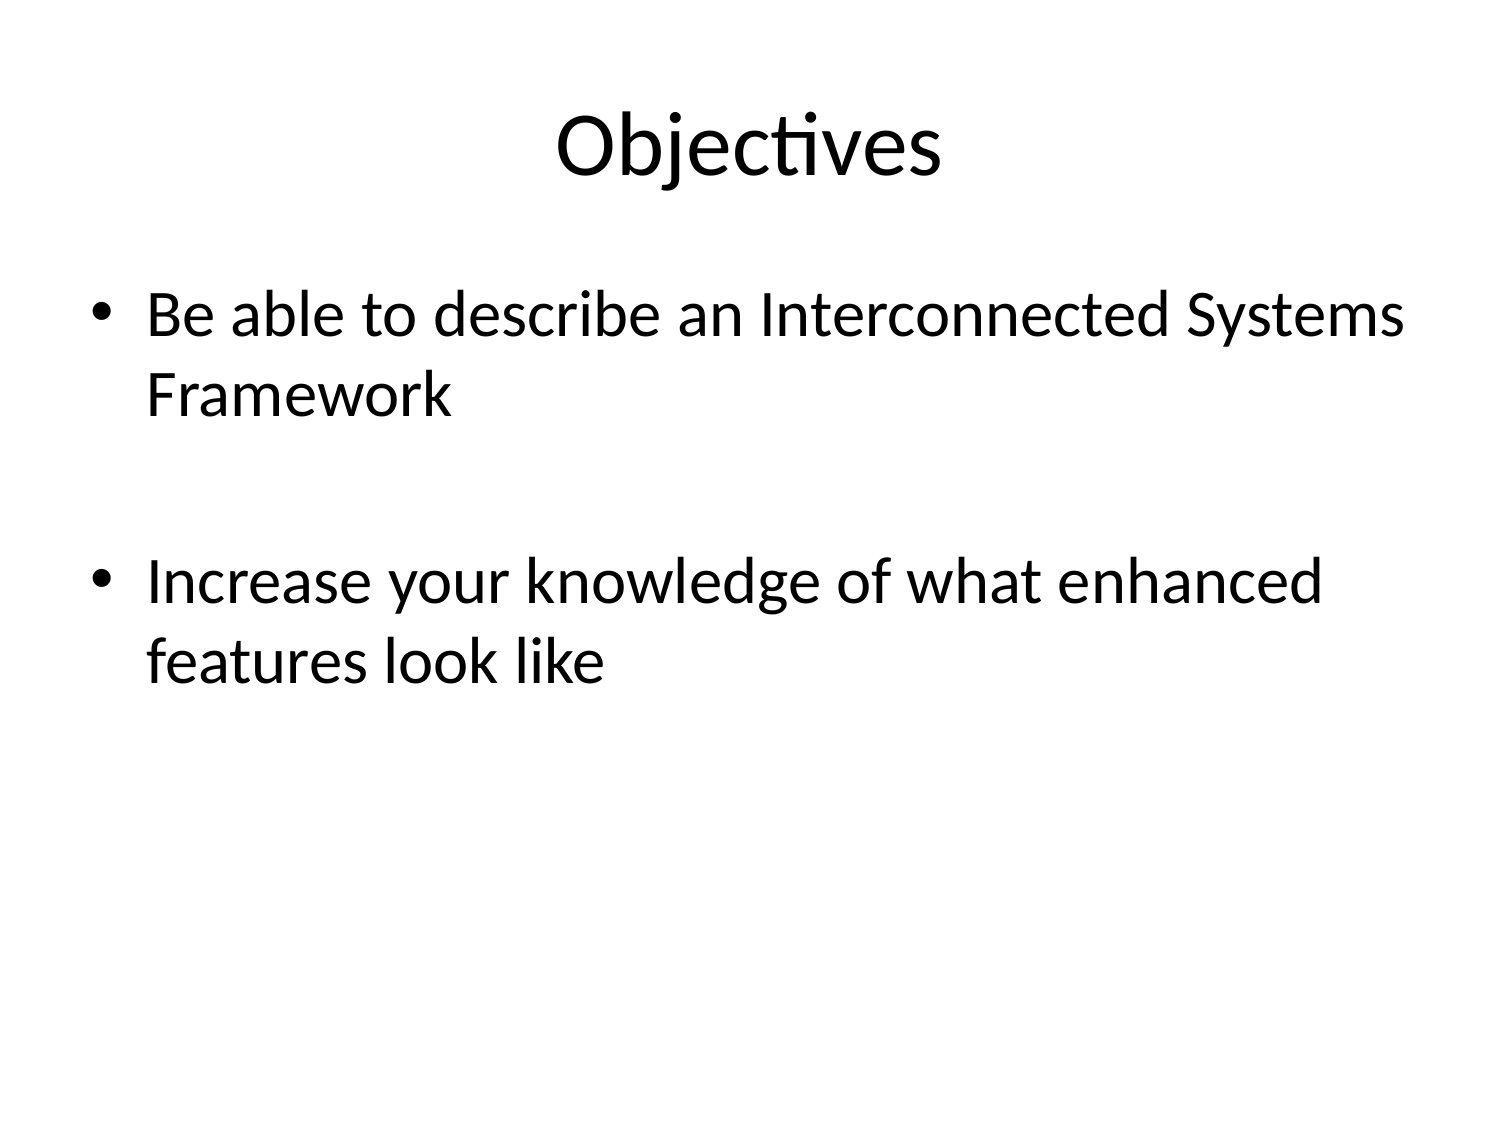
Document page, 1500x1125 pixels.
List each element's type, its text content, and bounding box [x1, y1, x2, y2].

list Be able to describe an Interconnected Systems Framework Increase your knowledge of what enhanced features look like [75, 262, 1425, 1005]
title Objectives [75, 45, 1425, 233]
